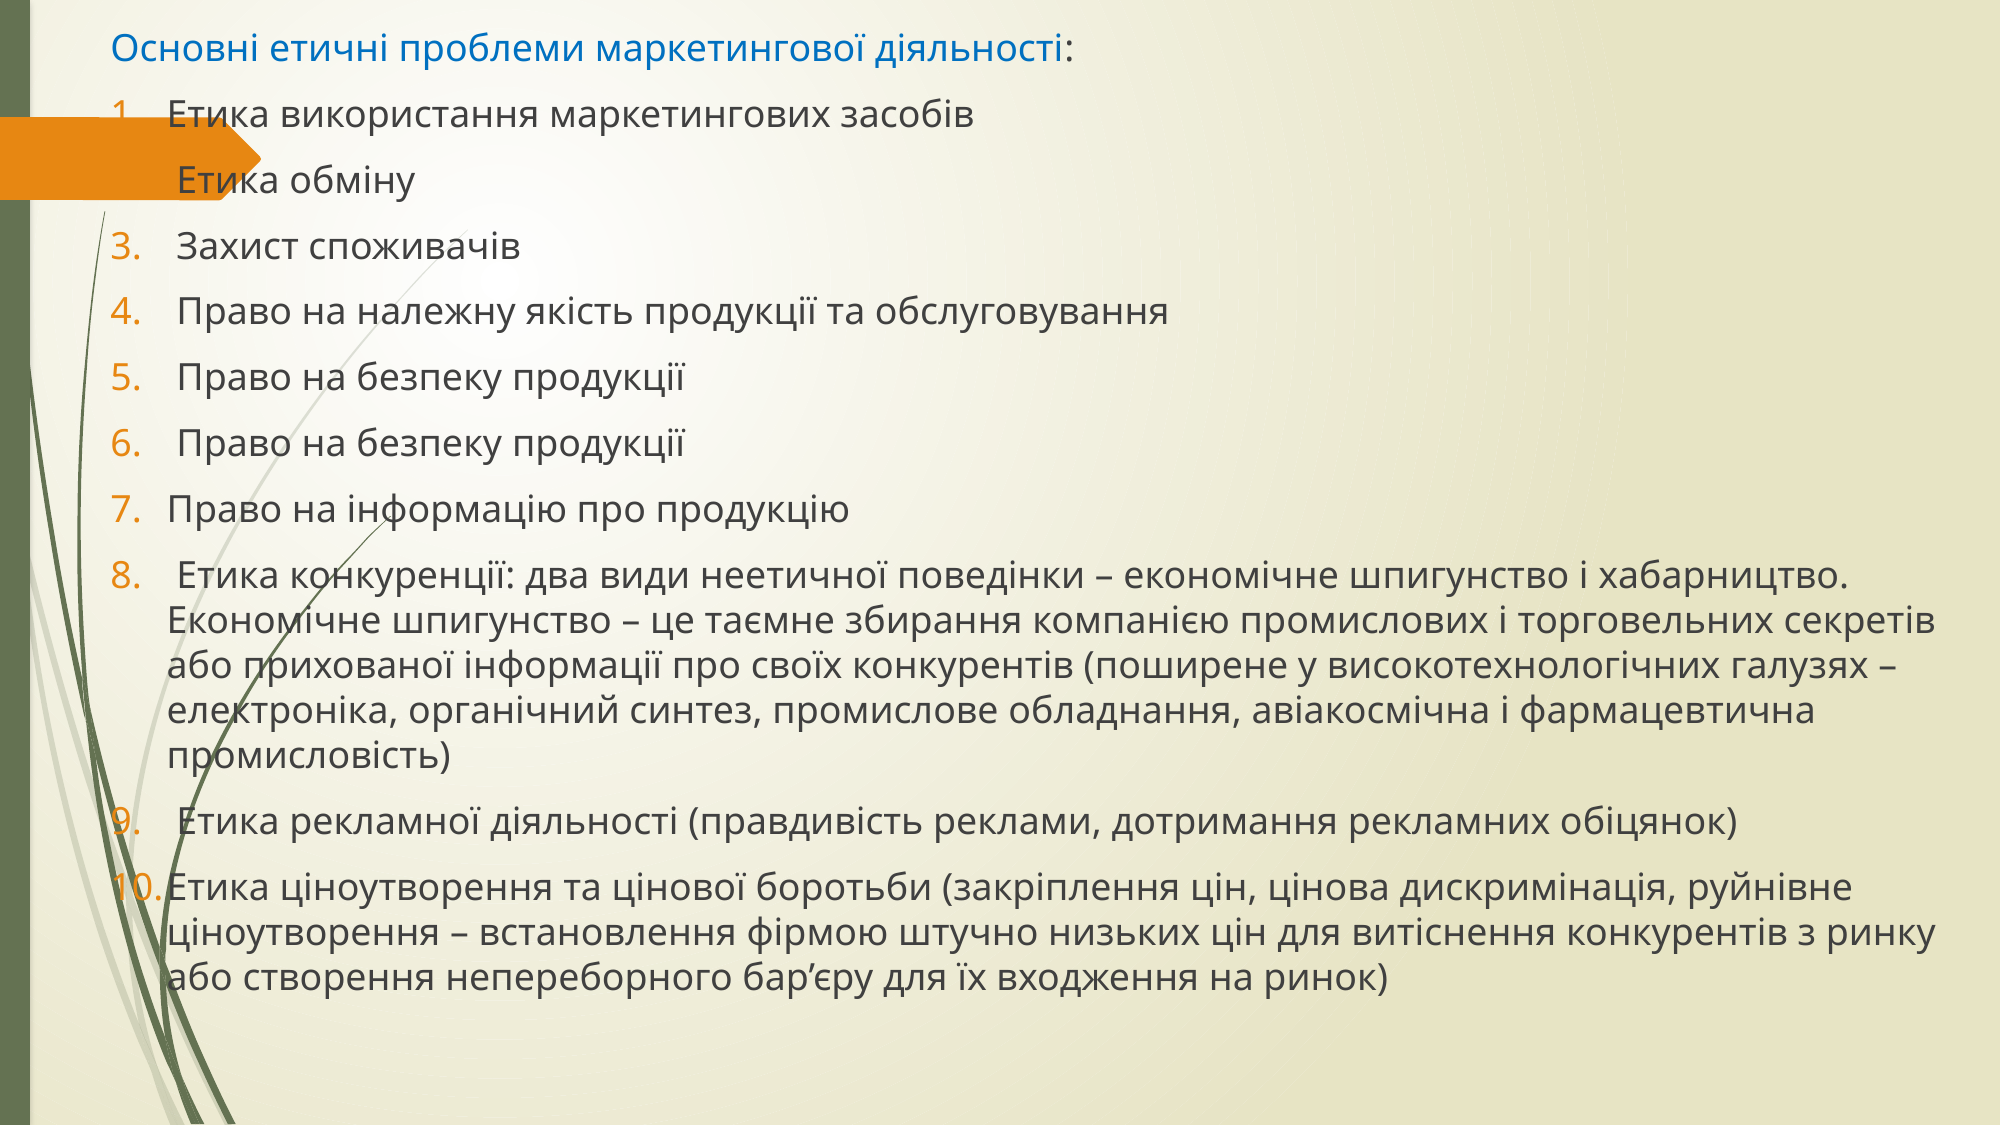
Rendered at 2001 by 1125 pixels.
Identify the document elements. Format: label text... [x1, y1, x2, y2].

list Основні етичні проблеми маркетингової діяльності: Етика використання маркетингових засобів Етика обміну Захист споживачів Право на належну якість продукції та обслуговування Право на безпеку продукції Право на безпеку продукції Право на інформацію про продукцію Етика конкуренції: два види неетичної поведінки – економічне шпигунство і хабарництво. Економічне шпигунство – це таємне збирання компанією промислових і торговельних секретів або прихованої інформації про своїх конкурентів (поширене у високотехнологічних галузях – електроніка, органічний синтез, промислове обладнання, авіакосмічна і фармацевтична промисловість) Етика рекламної діяльності (правдивість реклами, дотримання рекламних обіцянок) Етика ціноутворення та цінової боротьби (закріплення цін, цінова дискримінація, руйнівне ціноутворення – встановлення фірмою штучно низьких цін для витіснення конкурентів з ринку або створення непереборного бар’єру для їх входження на ринок) [95, 16, 1979, 1091]
